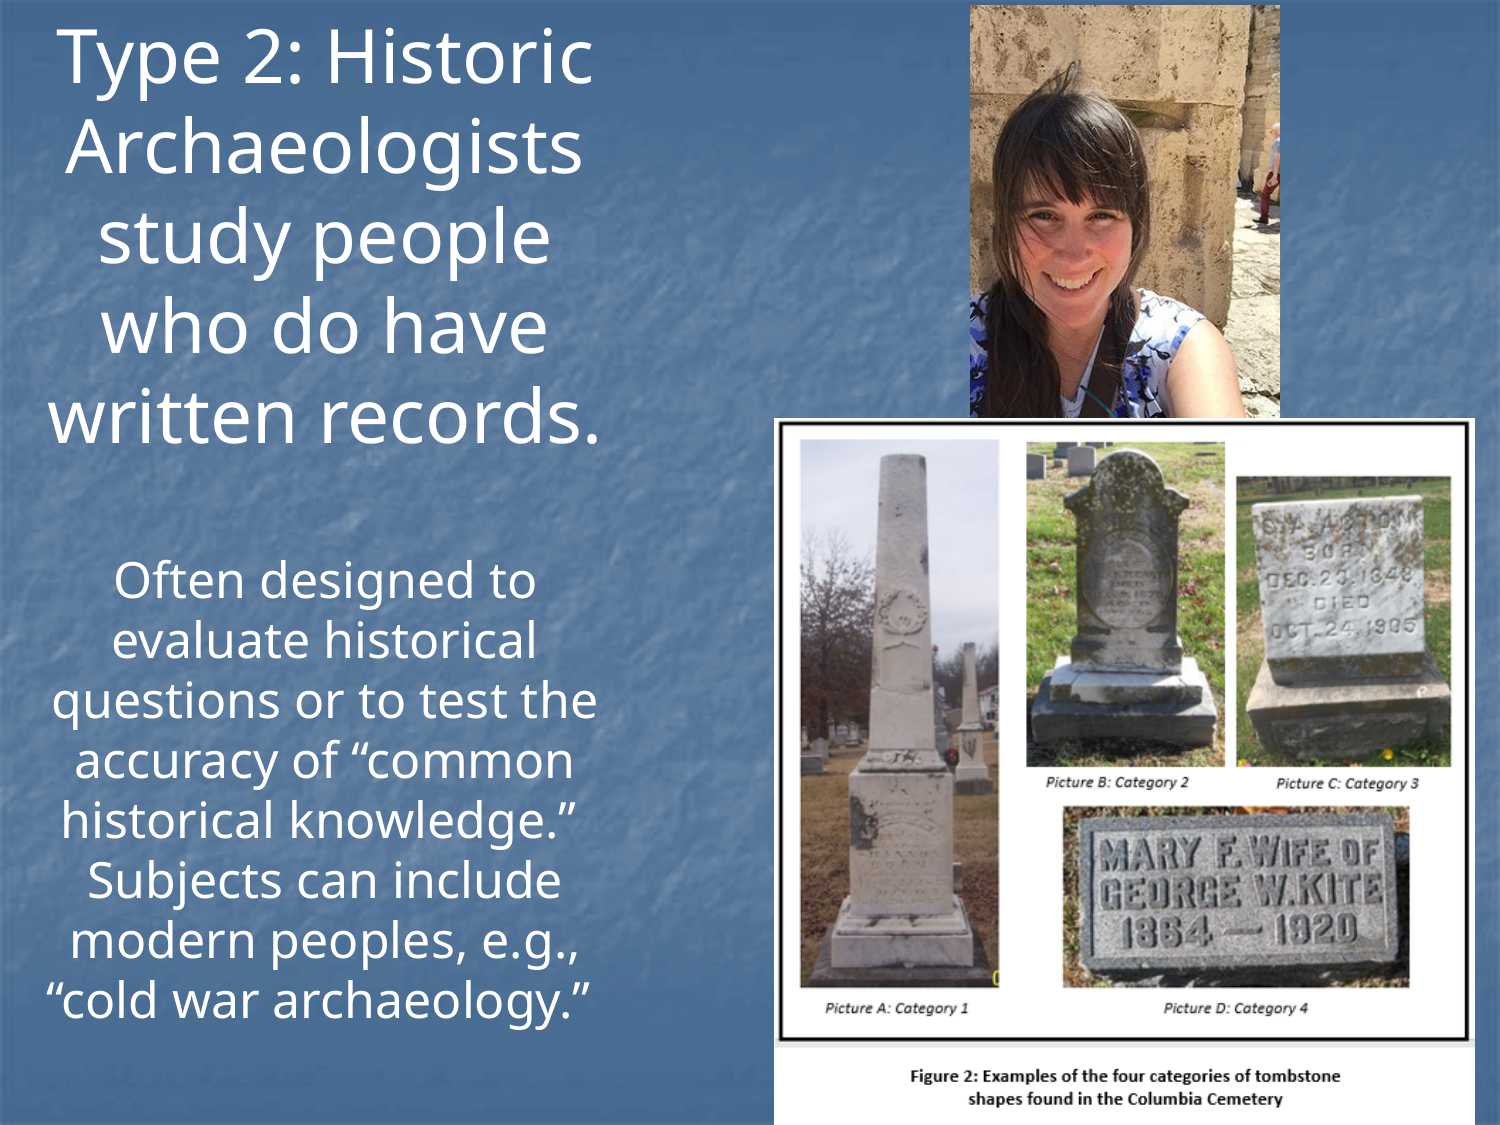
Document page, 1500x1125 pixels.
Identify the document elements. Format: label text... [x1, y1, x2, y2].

text_box Type 2: Historic Archaeologists study people who do have written records. Often designed to evaluate historical questions or to test the accuracy of “common historical knowledge.” Subjects can include modern peoples, e.g., “cold war archaeology.” [0, 1, 651, 1096]
picture [774, 4, 1476, 1125]
